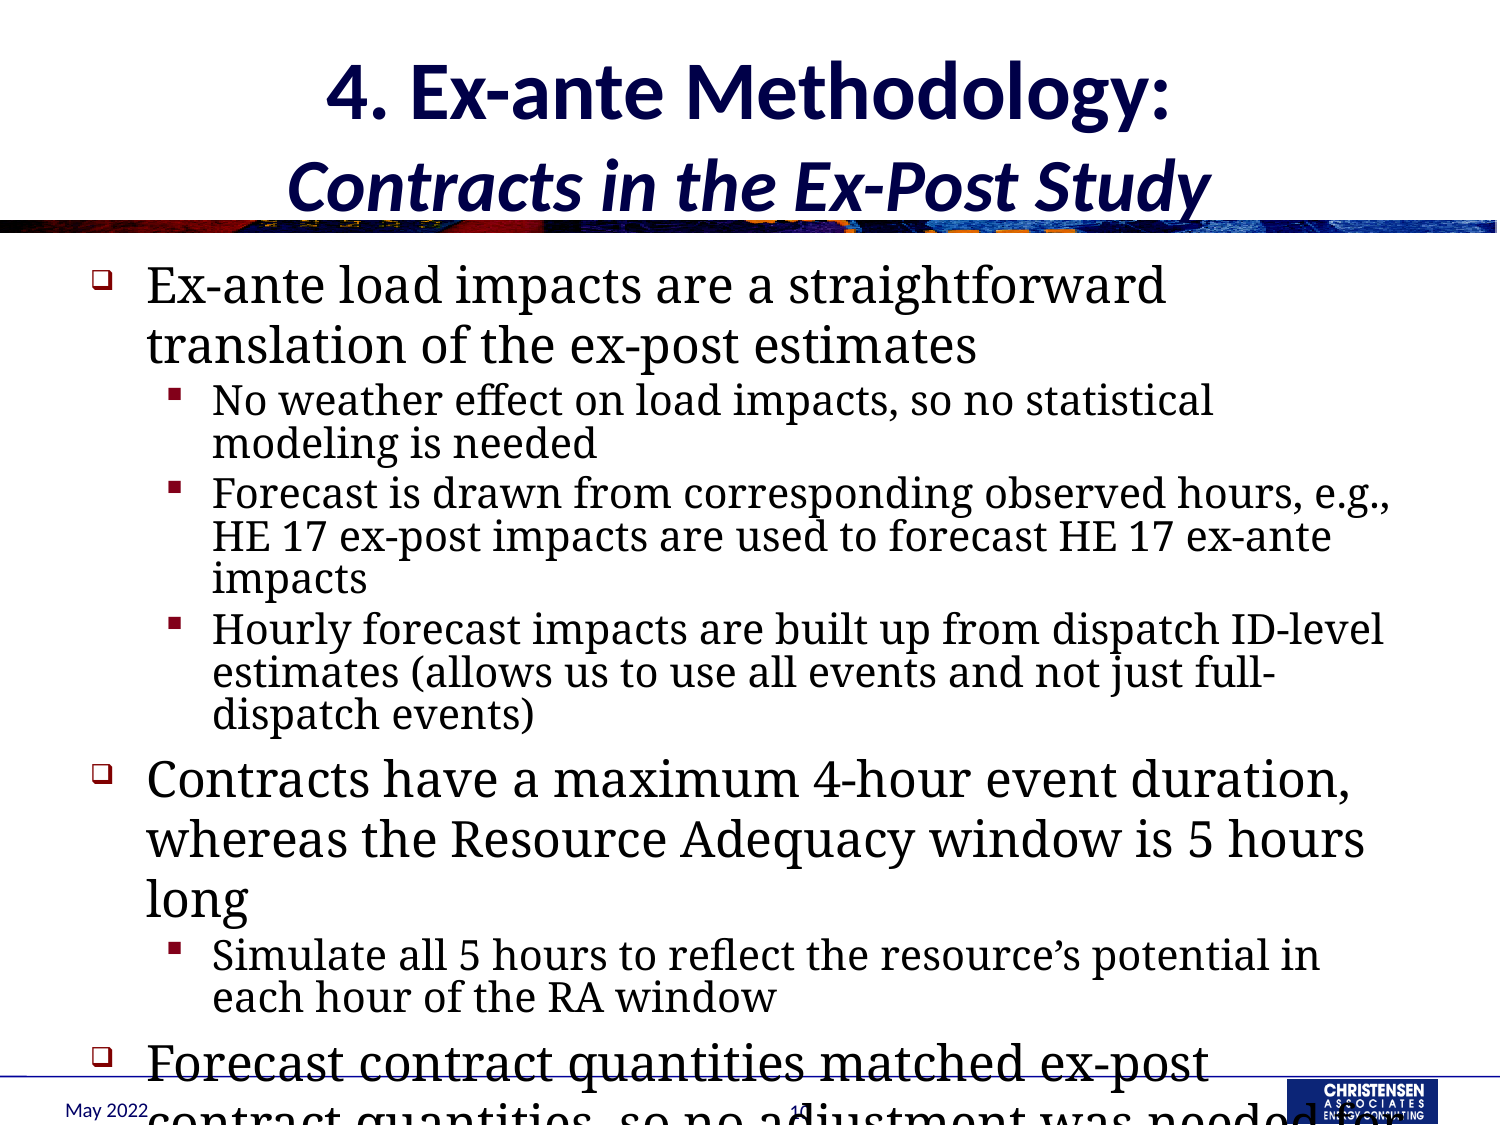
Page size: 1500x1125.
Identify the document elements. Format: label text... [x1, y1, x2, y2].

picture [1287, 1079, 1438, 1124]
list Ex-ante load impacts are a straightforward translation of the ex-post estimates No weather effect on load impacts, so no statistical modeling is needed Forecast is drawn from corresponding observed hours, e.g., HE 17 ex-post impacts are used to forecast HE 17 ex-ante impacts Hourly forecast impacts are built up from dispatch ID-level estimates (allows us to use all events and not just full-dispatch events) Contracts have a maximum 4-hour event duration, whereas the Resource Adequacy window is 5 hours long Simulate all 5 hours to reflect the resource’s potential in each hour of the RA window Forecast contract quantities matched ex-post contract quantities, so no adjustment was needed for that [75, 245, 1425, 1075]
slide_number 10 [624, 1075, 975, 1125]
title 4. Ex-ante Methodology: Contracts in the Ex-Post Study [75, 37, 1425, 225]
picture [0, 220, 1500, 233]
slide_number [50, 1051, 400, 1125]
